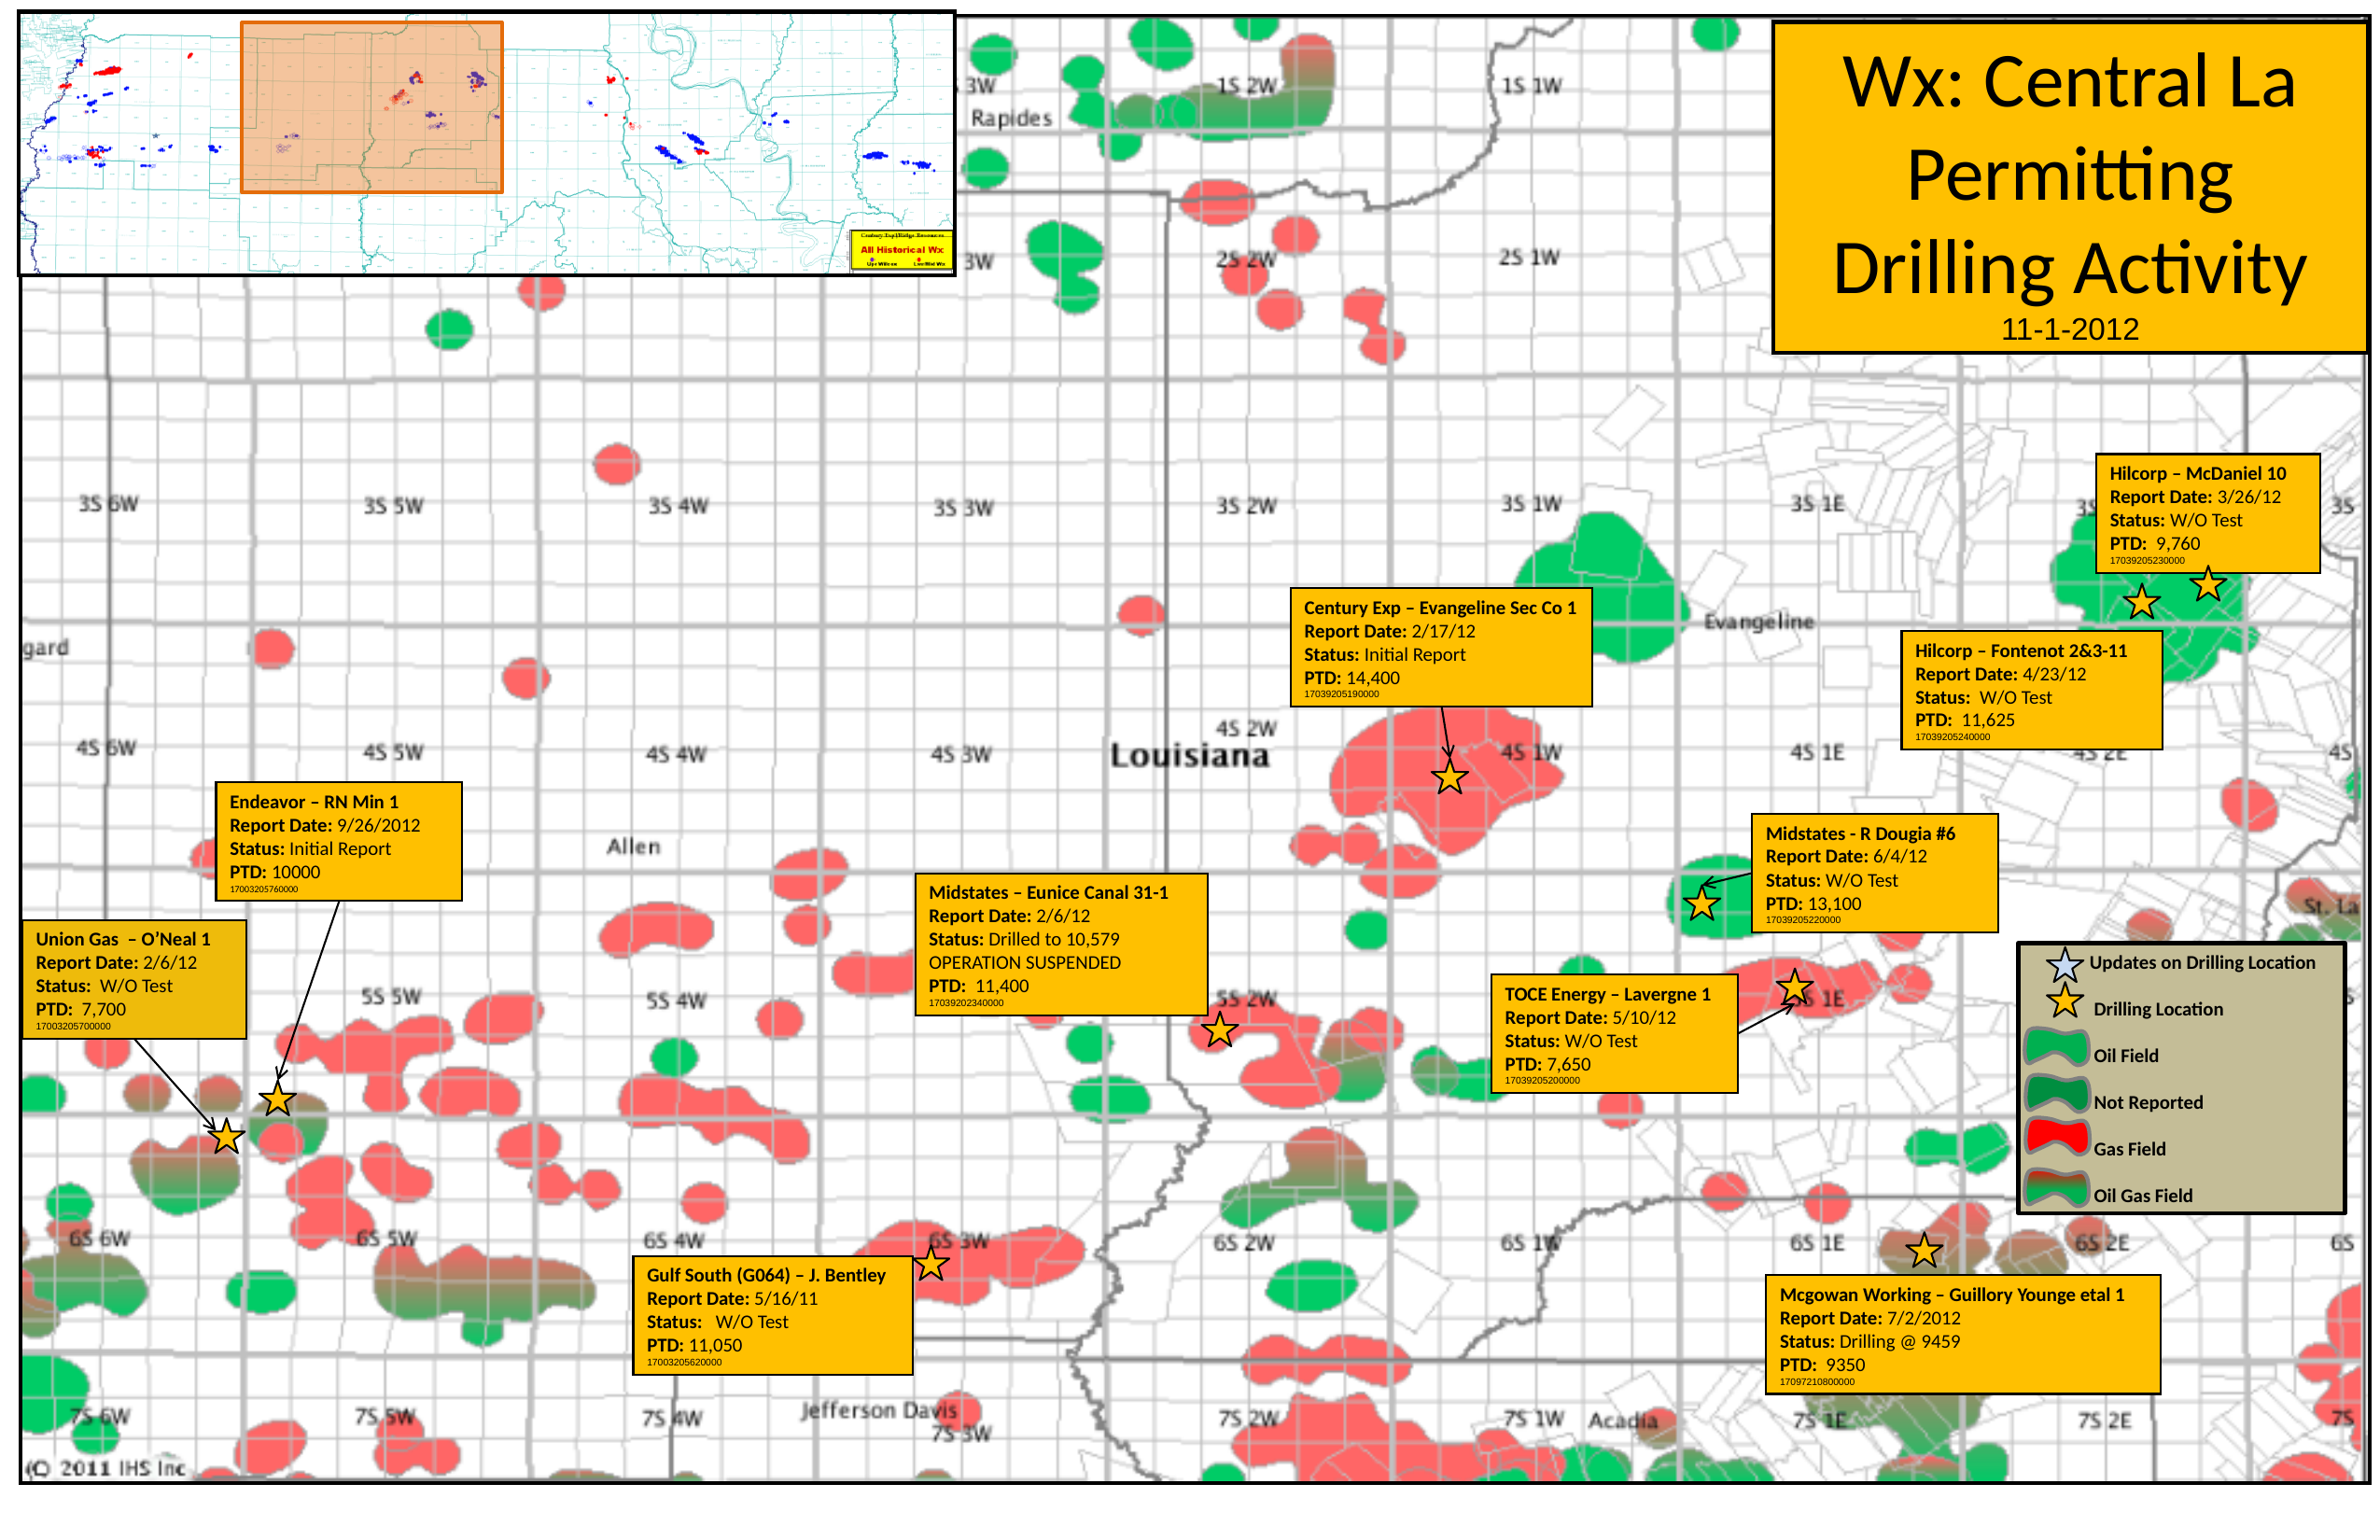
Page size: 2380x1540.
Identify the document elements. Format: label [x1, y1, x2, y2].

text_box [133, 1040, 217, 1131]
picture [20, 13, 2369, 1482]
text_box [277, 902, 340, 1081]
text_box [1441, 707, 1450, 760]
text_box [1701, 873, 1753, 886]
text_box [1737, 1002, 1785, 1035]
